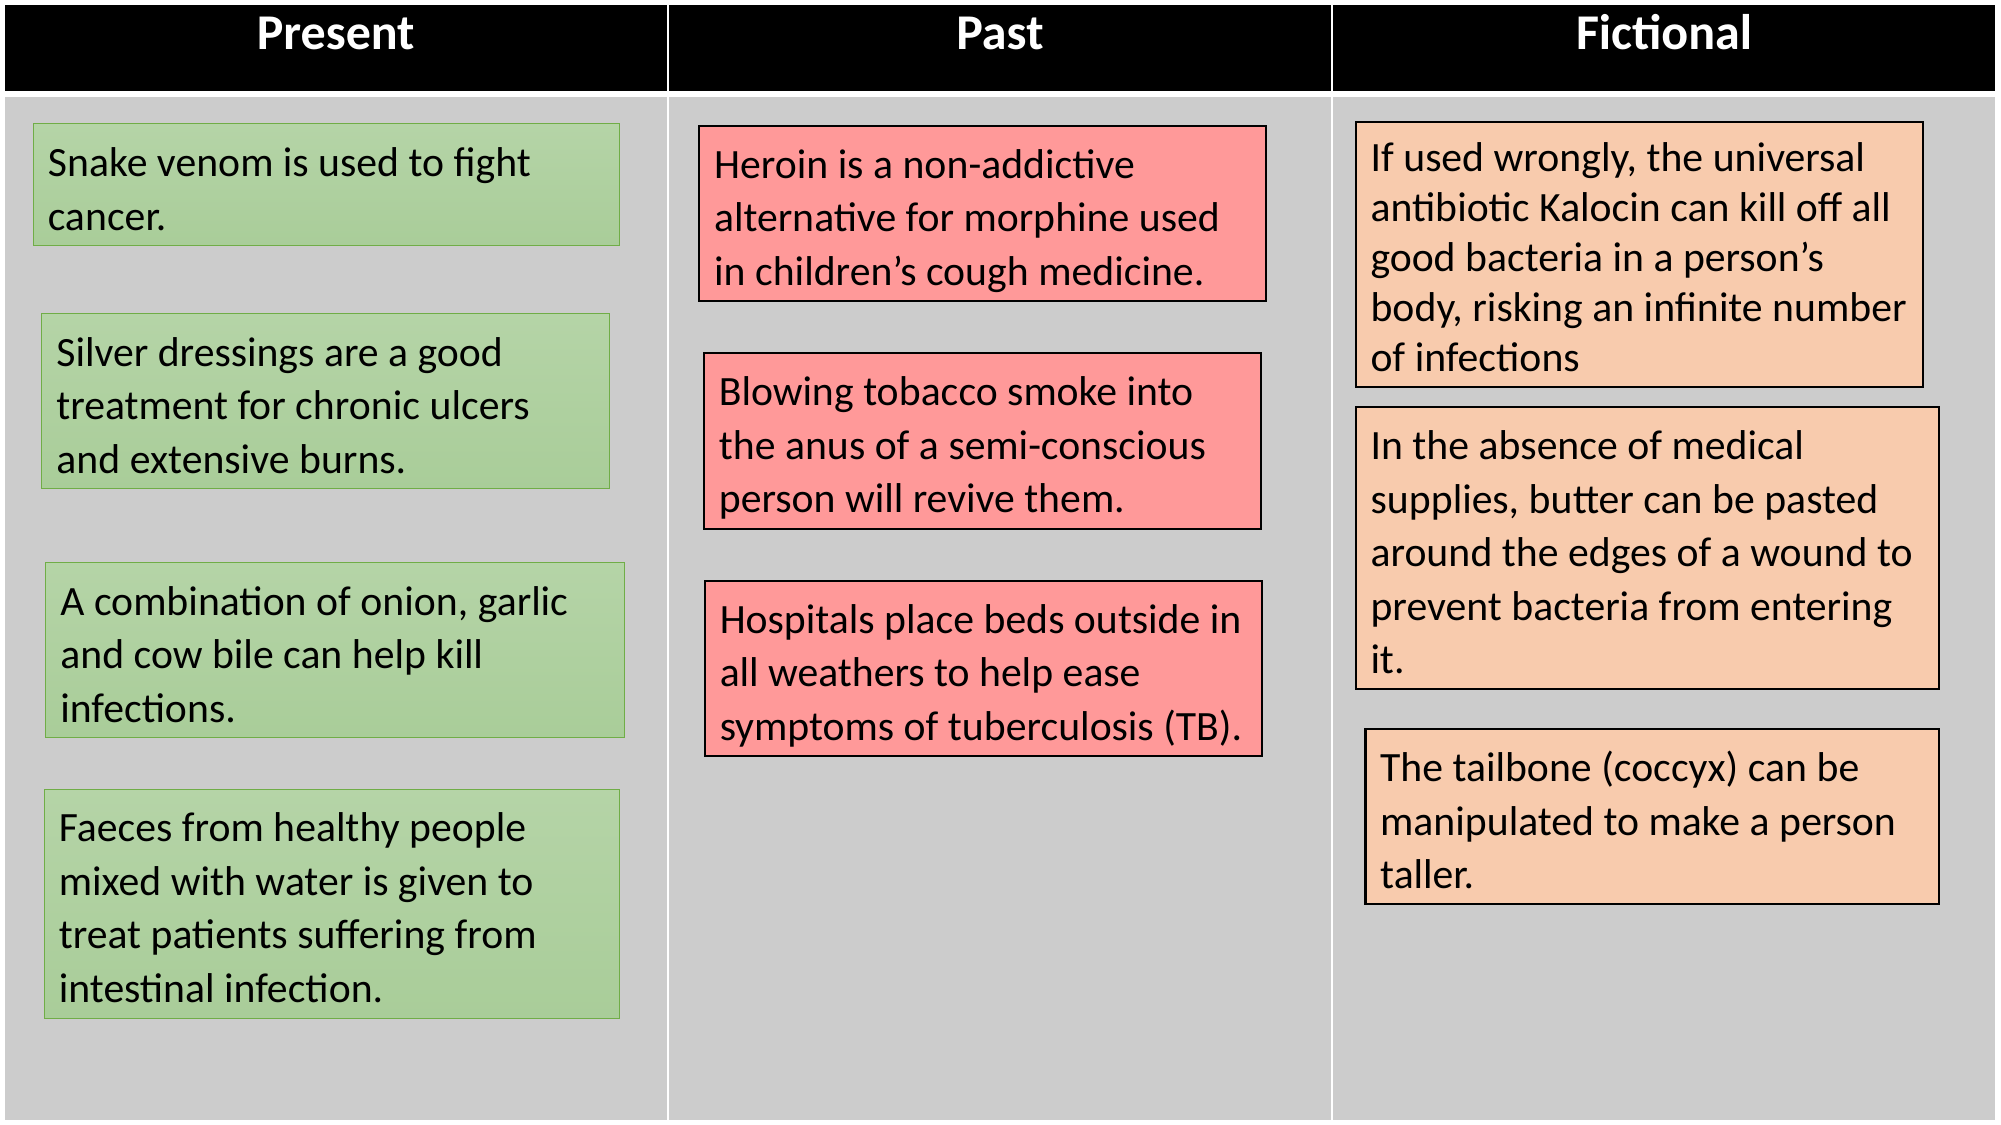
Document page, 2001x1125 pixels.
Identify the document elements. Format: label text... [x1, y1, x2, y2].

text_box If used wrongly, the universal antibiotic Kalocin can kill off all good bacteria in a person’s body, risking an infinite number of infections [1355, 121, 1924, 388]
text_box The tailbone (coccyx) can be manipulated to make a person taller. [1364, 728, 1940, 905]
text_box Blowing tobacco smoke into the anus of a semi-conscious person will revive them. [703, 352, 1262, 530]
table_cell [1333, 97, 1995, 1120]
text_box A combination of onion, garlic and cow bile can help kill infections. [45, 562, 625, 738]
text_box Snake venom is used to fight cancer. [33, 123, 620, 246]
text_box Silver dressings are a good treatment for chronic ulcers and extensive burns. [41, 313, 610, 489]
text_box In the absence of medical supplies, butter can be pasted around the edges of a wound to prevent bacteria from entering it. [1355, 406, 1940, 690]
table_header Past [669, 5, 1331, 91]
table_cell [669, 97, 1331, 1120]
table_header Fictional [1333, 5, 1995, 91]
text_box Faeces from healthy people mixed with water is given to treat patients suffering from intestinal infection. [44, 789, 620, 1019]
text_box Hospitals place beds outside in all weathers to help ease symptoms of tuberculosis (TB). [704, 580, 1263, 757]
text_box Heroin is a non-addictive alternative for morphine used in children’s cough medicine. [698, 125, 1267, 302]
table_cell [5, 97, 667, 1120]
table_header Present [5, 5, 667, 91]
